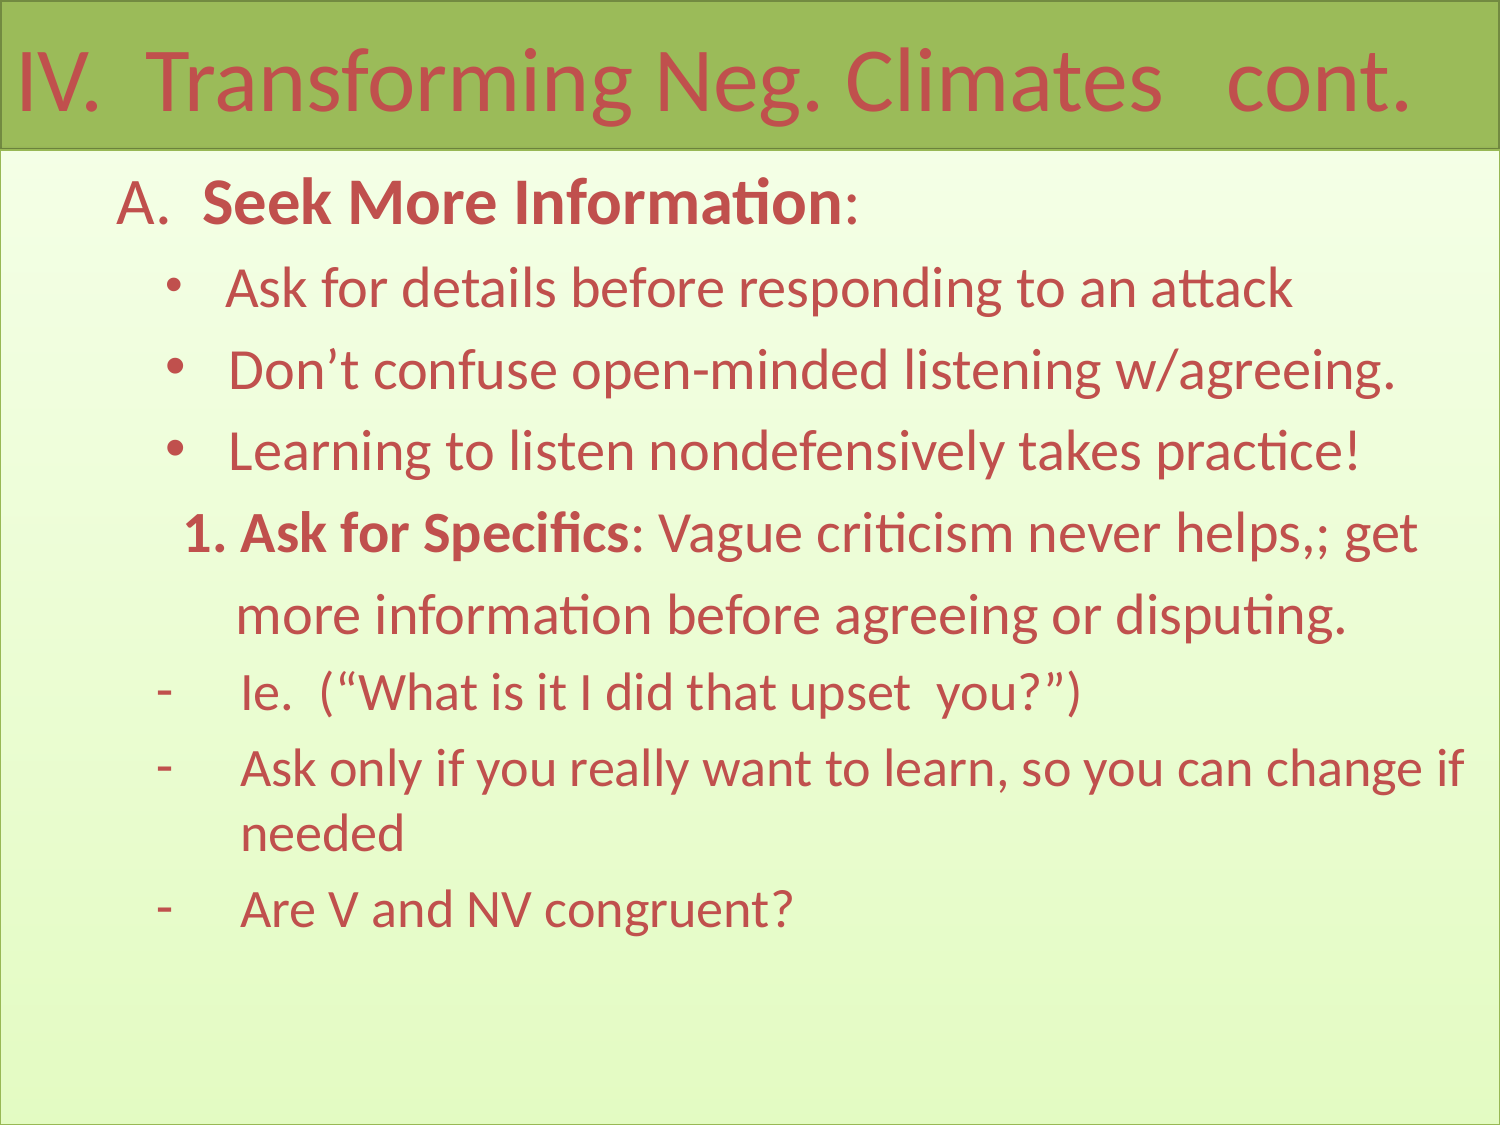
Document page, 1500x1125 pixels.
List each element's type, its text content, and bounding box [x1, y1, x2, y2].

title IV. Transforming Neg. Climates cont. [0, 0, 1500, 148]
list A. Seek More Information: Ask for details before responding to an attack Don’t confuse open-minded listening w/agreeing. Learning to listen nondefensively takes practice! 1. Ask for Specifics: Vague criticism never helps,; get more information before agreeing or disputing. Ie. (“What is it I did that upset you?”) Ask only if you really want to learn, so you can change if needed Are V and NV congruent? [0, 149, 1500, 1125]
